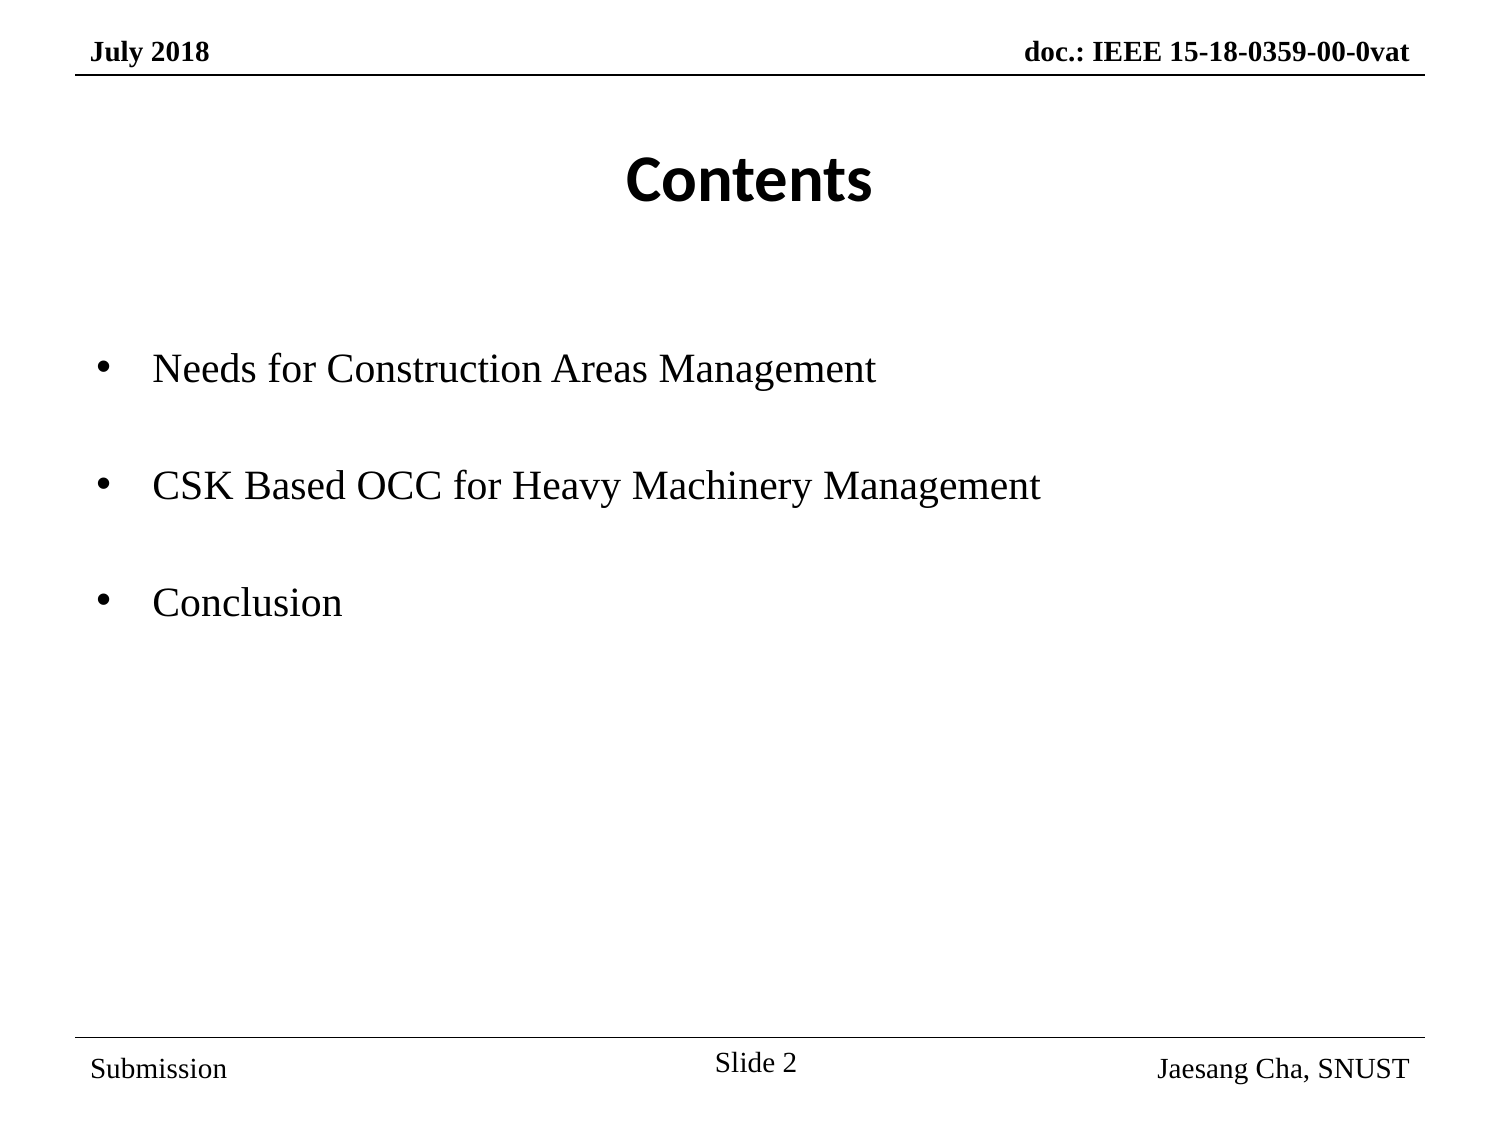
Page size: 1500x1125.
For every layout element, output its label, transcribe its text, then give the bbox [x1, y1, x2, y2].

text_box Contents [74, 125, 1425, 225]
text_box Needs for Construction Areas Management CSK Based OCC for Heavy Machinery Management Conclusion [81, 333, 1419, 675]
text_box Slide 2 [700, 1035, 813, 1086]
